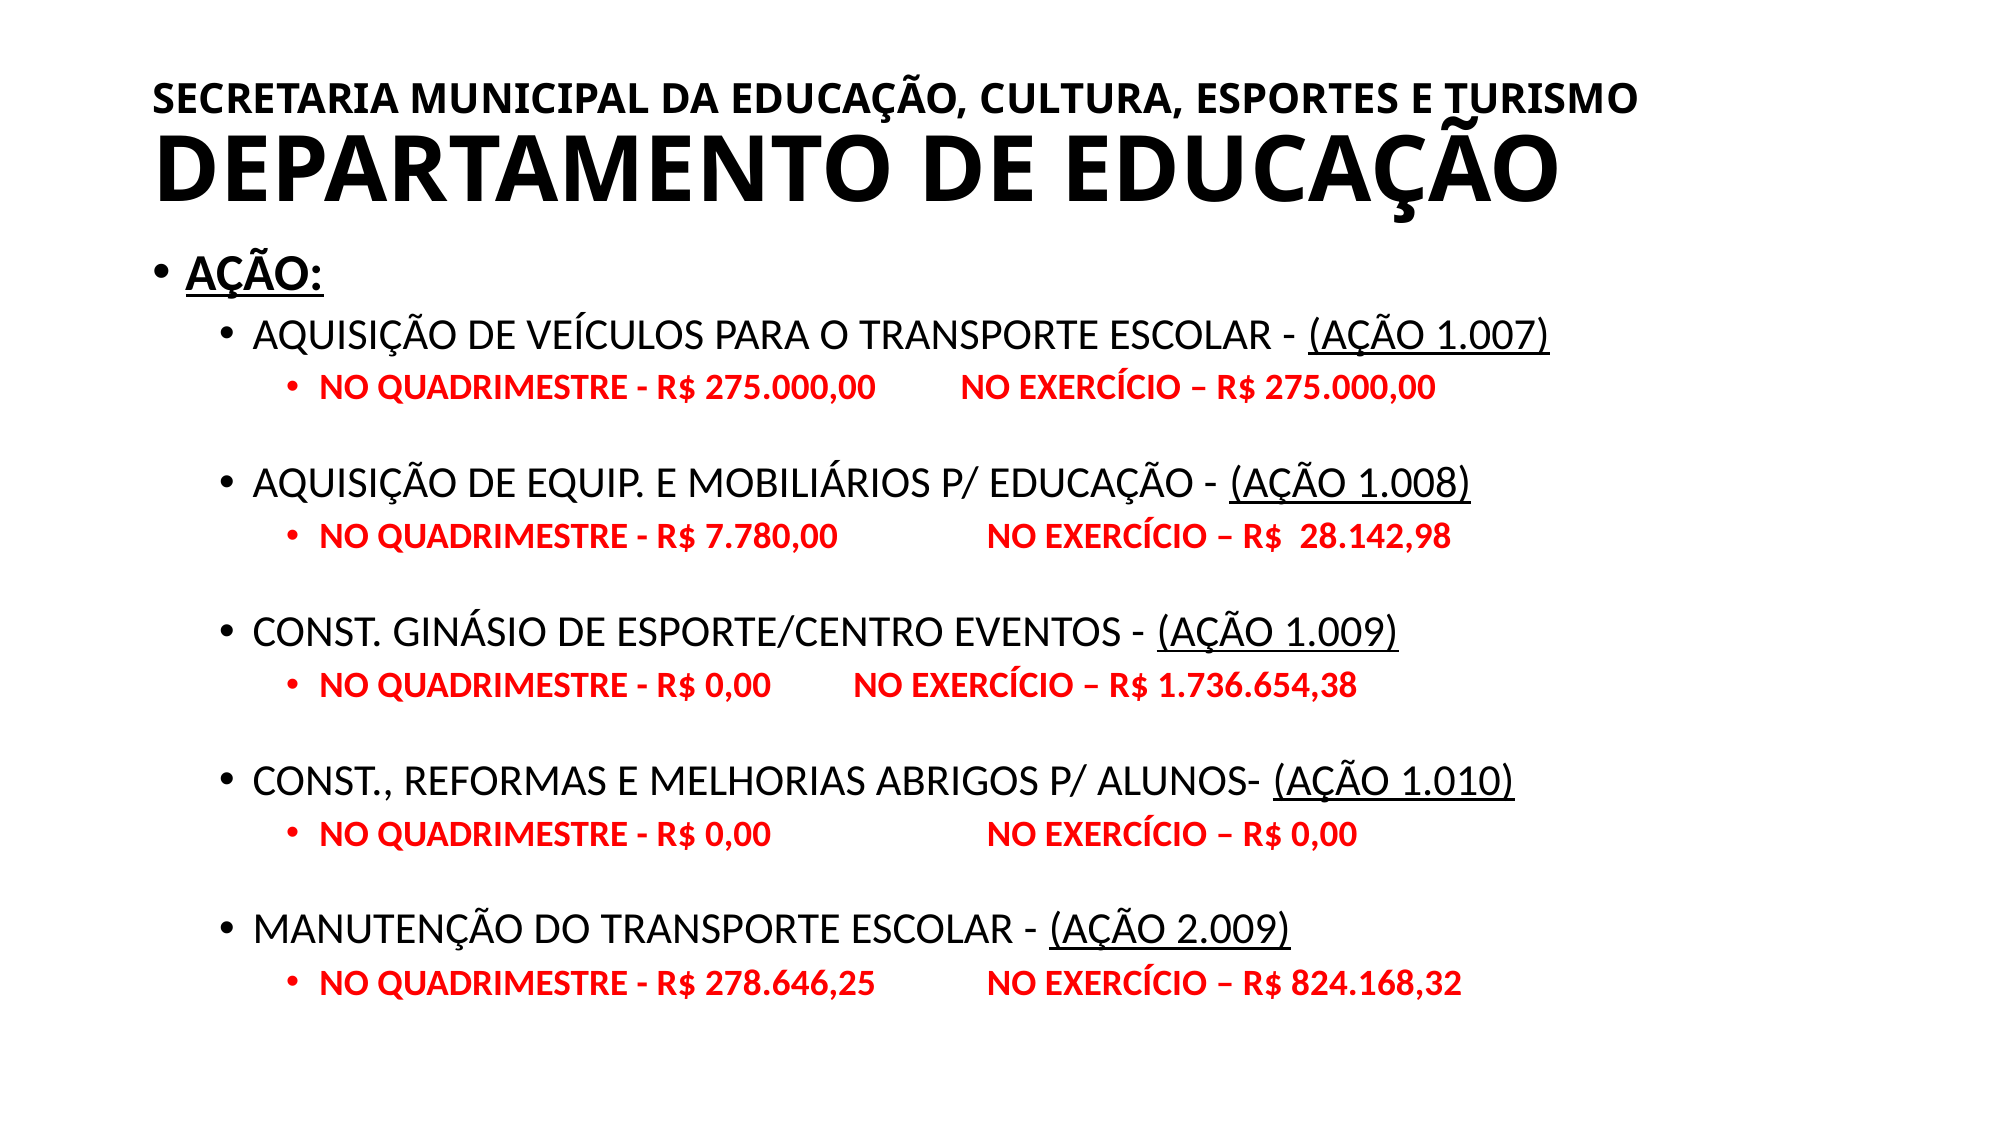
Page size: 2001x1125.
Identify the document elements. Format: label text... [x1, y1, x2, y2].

title SECRETARIA MUNICIPAL DA EDUCAÇÃO, CULTURA, ESPORTES E TURISMO DEPARTAMENTO DE EDUCAÇÃO [137, 59, 1863, 238]
list AÇÃO: AQUISIÇÃO DE VEÍCULOS PARA O TRANSPORTE ESCOLAR - (AÇÃO 1.007) NO QUADRIMESTRE - R$ 275.000,00 NO EXERCÍCIO – R$ 275.000,00 AQUISIÇÃO DE EQUIP. E MOBILIÁRIOS P/ EDUCAÇÃO - (AÇÃO 1.008) NO QUADRIMESTRE - R$ 7.780,00 NO EXERCÍCIO – R$ 28.142,98 CONST. GINÁSIO DE ESPORTE/CENTRO EVENTOS - (AÇÃO 1.009) NO QUADRIMESTRE - R$ 0,00 NO EXERCÍCIO – R$ 1.736.654,38 CONST., REFORMAS E MELHORIAS ABRIGOS P/ ALUNOS- (AÇÃO 1.010) NO QUADRIMESTRE - R$ 0,00 NO EXERCÍCIO – R$ 0,00 MANUTENÇÃO DO TRANSPORTE ESCOLAR - (AÇÃO 2.009) NO QUADRIMESTRE - R$ 278.646,25 NO EXERCÍCIO – R$ 824.168,32 [137, 238, 1863, 1014]
